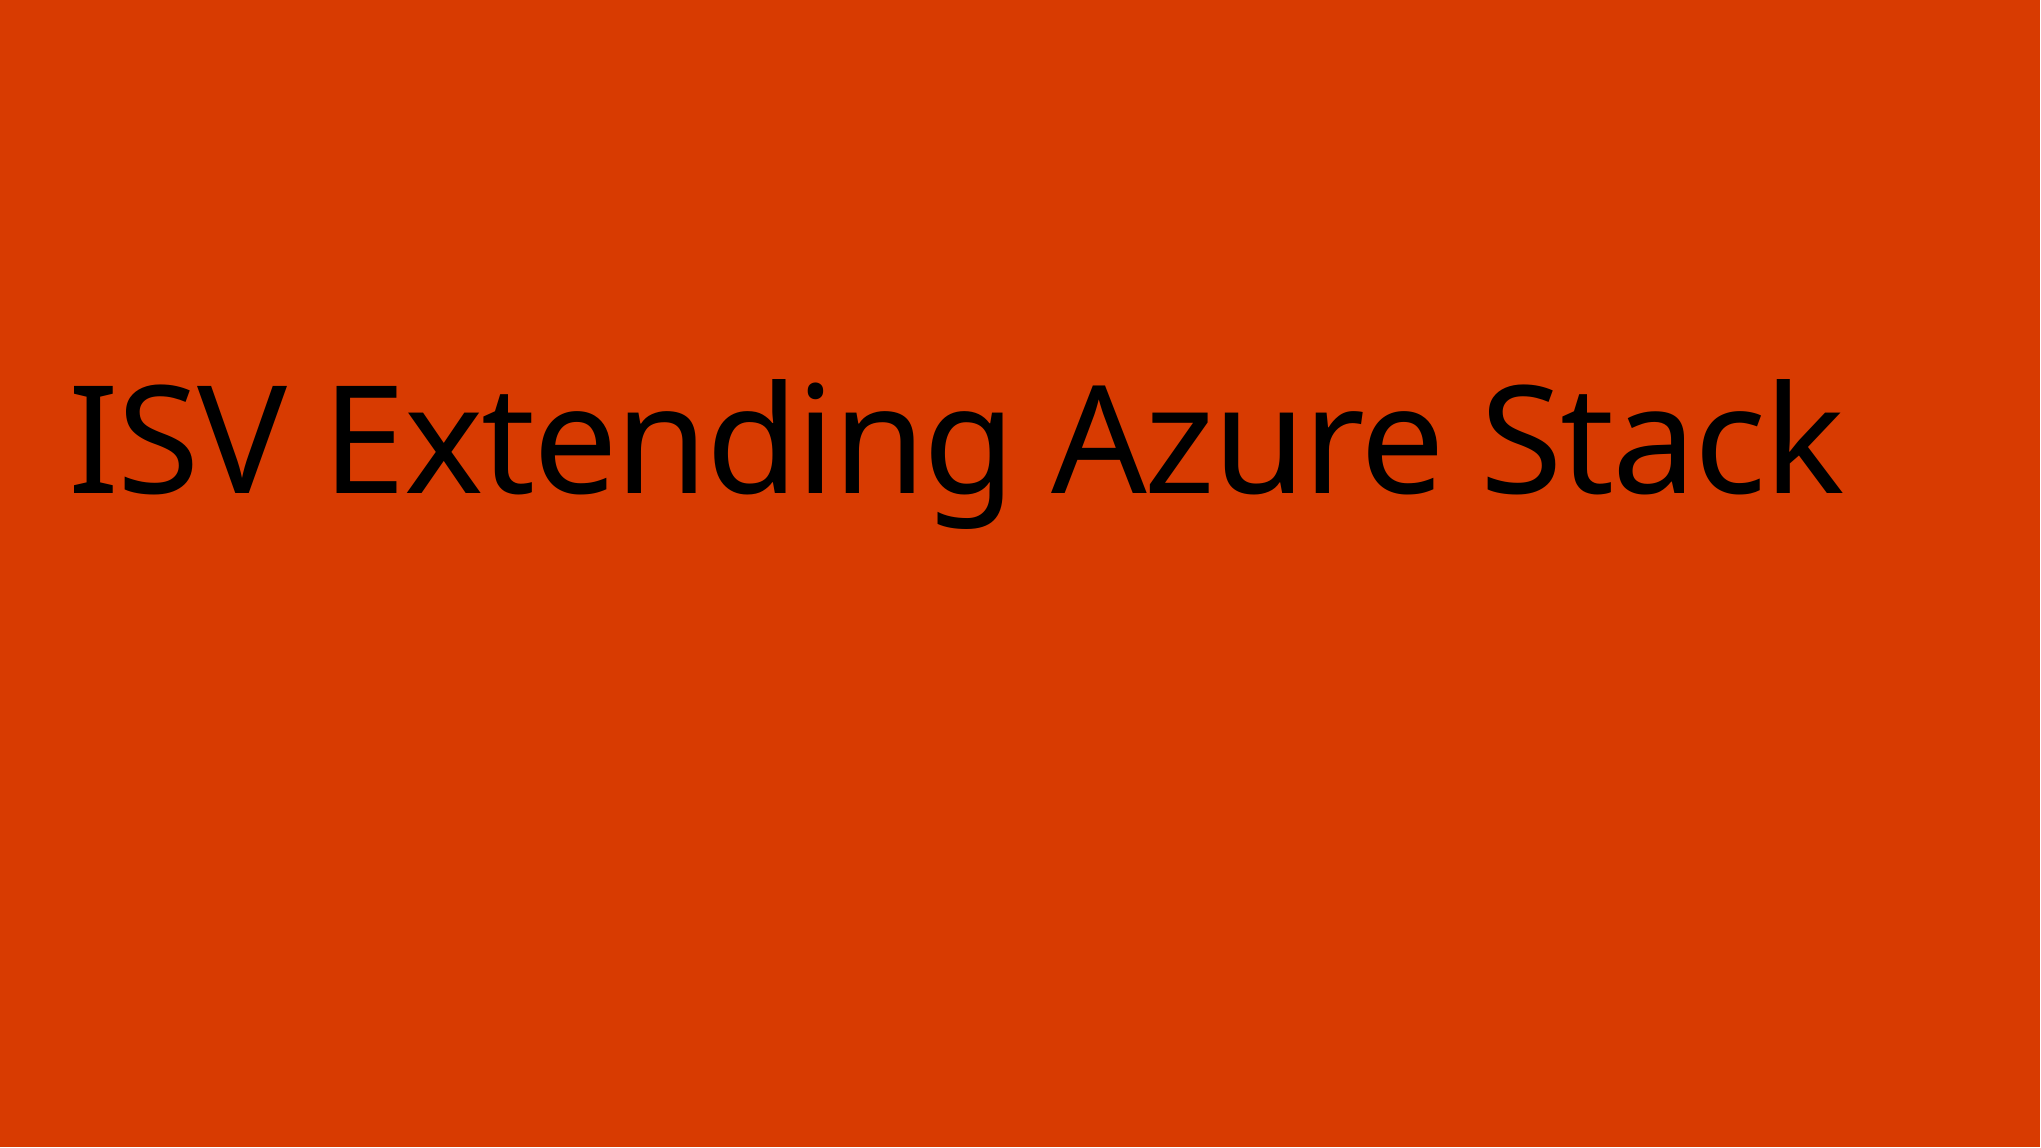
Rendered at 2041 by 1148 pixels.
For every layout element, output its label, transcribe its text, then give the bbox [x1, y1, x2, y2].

title ISV Extending Azure Stack [45, 348, 1996, 543]
